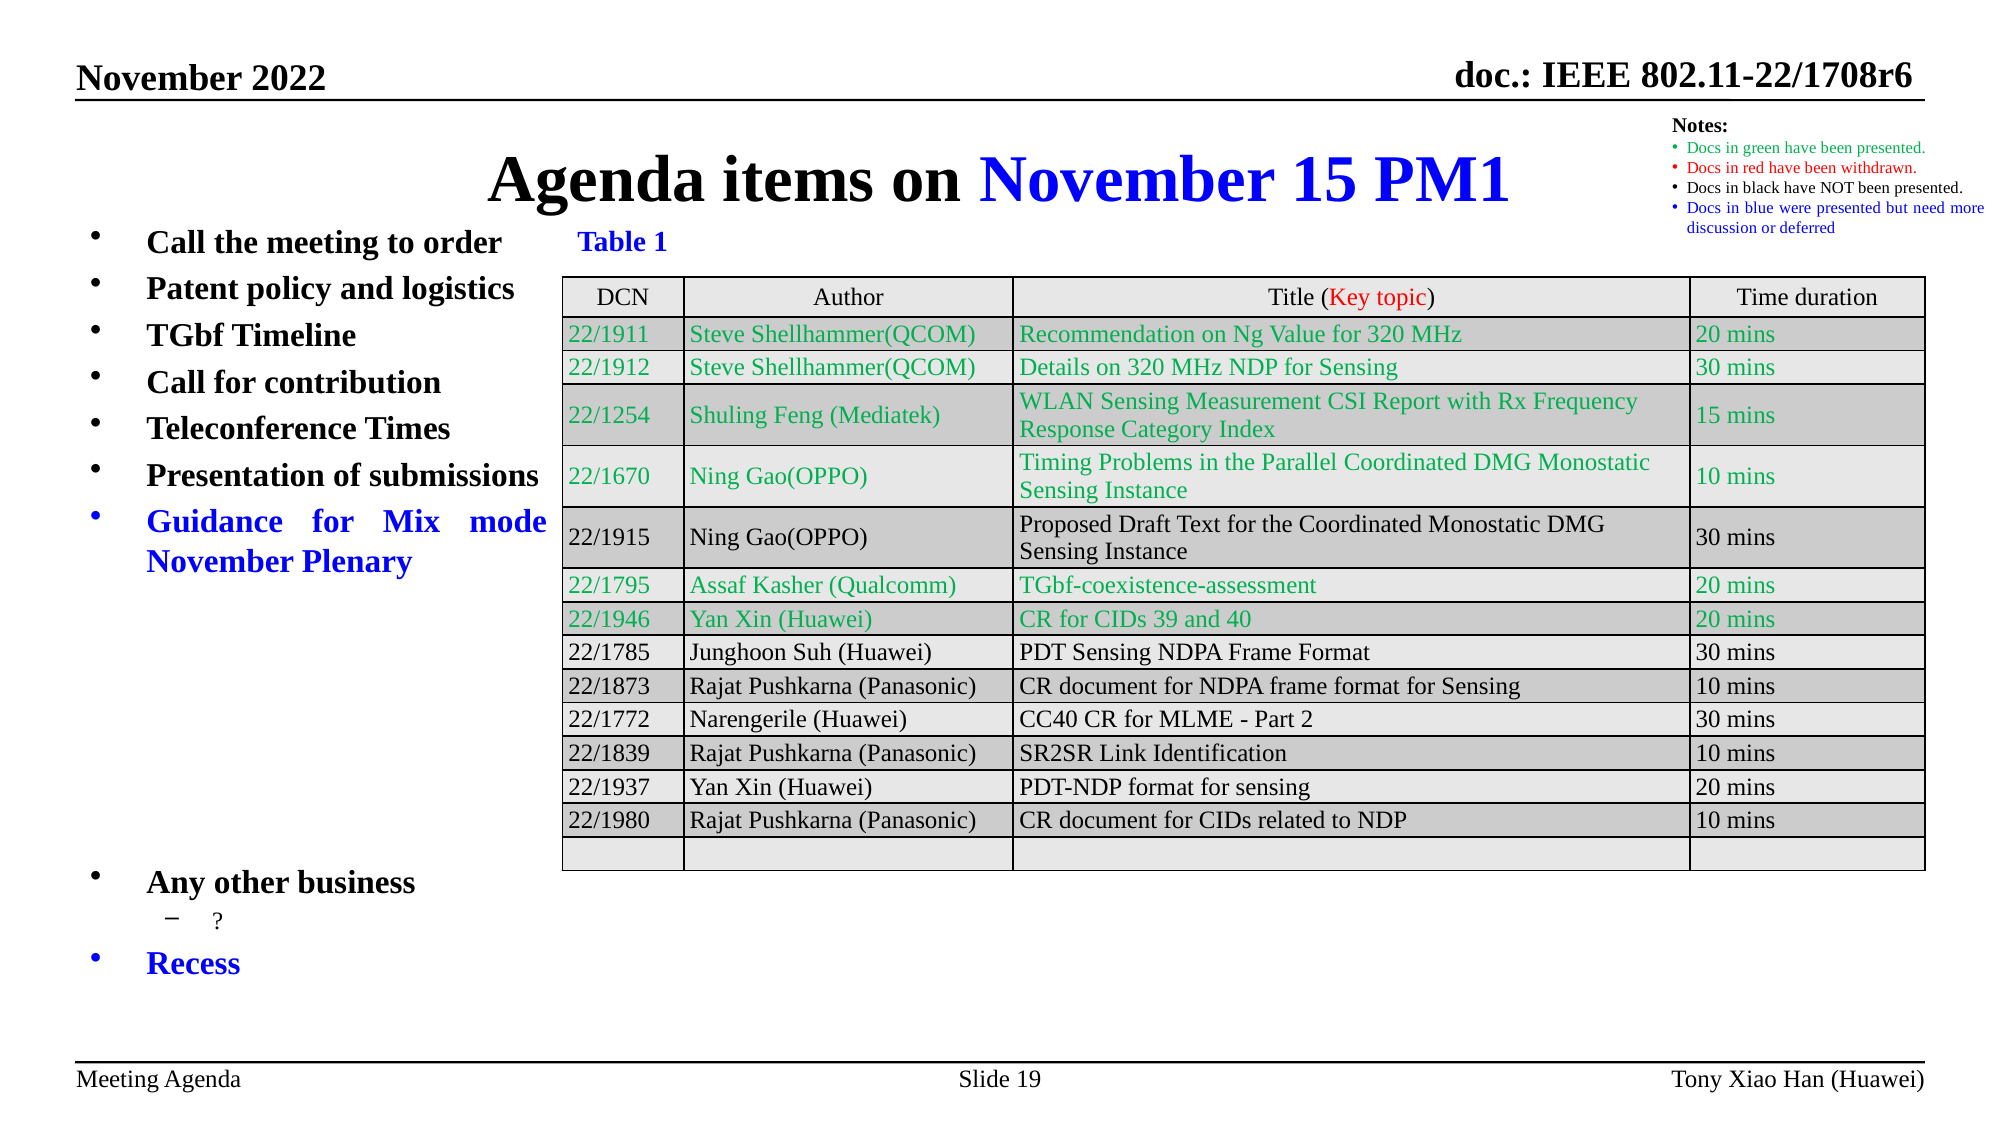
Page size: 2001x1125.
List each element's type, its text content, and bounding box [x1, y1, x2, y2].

text_box Call the meeting to order Patent policy and logistics TGbf Timeline Call for contribution Teleconference Times Presentation of submissions Guidance for Mix mode November Plenary Any other business ? Recess [75, 212, 563, 1058]
table_cell PDT Sensing NDPA Frame Format [1014, 636, 1689, 668]
table_cell 22/1772 [563, 703, 683, 735]
text_box Agenda items on November 15 PM1 [362, 87, 1638, 263]
table_cell 22/1873 [563, 670, 683, 702]
table_cell 10 mins [1691, 670, 1924, 702]
table_cell SR2SR Link Identification [1014, 737, 1689, 769]
table_cell Narengerile (Huawei) [685, 703, 1012, 735]
table_cell Ning Gao(OPPO) [685, 446, 1012, 506]
table_cell 30 mins [1691, 636, 1924, 668]
table_cell [1014, 838, 1689, 870]
table_cell 20 mins [1691, 318, 1924, 350]
table_cell 20 mins [1691, 771, 1924, 802]
table_cell 22/1980 [563, 804, 683, 836]
table_cell CR document for NDPA frame format for Sensing [1014, 670, 1689, 702]
table_cell TGbf-coexistence-assessment [1014, 569, 1689, 601]
table_cell Yan Xin (Huawei) [685, 771, 1012, 802]
table_cell PDT-NDP format for sensing [1014, 771, 1689, 802]
table_header Time duration [1691, 278, 1924, 316]
table_cell 15 mins [1691, 385, 1924, 445]
table_cell Proposed Draft Text for the Coordinated Monostatic DMG Sensing Instance [1014, 508, 1689, 567]
table_header Title (Key topic) [1014, 278, 1689, 316]
table_cell Yan Xin (Huawei) [685, 603, 1012, 634]
table_cell [1691, 838, 1924, 870]
table_cell CC40 CR for MLME - Part 2 [1014, 703, 1689, 735]
table_cell 20 mins [1691, 603, 1924, 634]
table_cell 22/1670 [563, 446, 683, 506]
table_cell 22/1911 [563, 318, 683, 350]
table_cell 10 mins [1691, 446, 1924, 506]
table_cell 22/1839 [563, 737, 683, 769]
table_cell Timing Problems in the Parallel Coordinated DMG Monostatic Sensing Instance [1014, 446, 1689, 506]
table_header Author [685, 278, 1012, 316]
table_cell 20 mins [1691, 569, 1924, 601]
table_cell WLAN Sensing Measurement CSI Report with Rx Frequency Response Category Index [1014, 385, 1689, 445]
table_cell 10 mins [1691, 737, 1924, 769]
table_cell Details on 320 MHz NDP for Sensing [1014, 351, 1689, 383]
table_cell Steve Shellhammer(QCOM) [685, 318, 1012, 350]
table_cell Assaf Kasher (Qualcomm) [685, 569, 1012, 601]
table_cell 22/1946 [563, 603, 683, 634]
table_cell 30 mins [1691, 351, 1924, 383]
table_cell Junghoon Suh (Huawei) [685, 636, 1012, 668]
table_header DCN [563, 278, 683, 316]
table_cell CR document for CIDs related to NDP [1014, 804, 1689, 836]
table_cell [563, 838, 683, 870]
table_cell 22/1915 [563, 508, 683, 567]
table_cell Rajat Pushkarna (Panasonic) [685, 804, 1012, 836]
table_cell 30 mins [1691, 703, 1924, 735]
table_cell CR for CIDs 39 and 40 [1014, 603, 1689, 634]
table_cell Steve Shellhammer(QCOM) [685, 351, 1012, 383]
table_cell 22/1937 [563, 771, 683, 802]
table_cell 22/1795 [563, 569, 683, 601]
table_cell Rajat Pushkarna (Panasonic) [685, 737, 1012, 769]
text_box Notes: Docs in green have been presented. Docs in red have been withdrawn. Docs in black have NOT been presented. Docs in blue were presented but need more discussion or deferred [1657, 104, 2000, 246]
table_cell Recommendation on Ng Value for 320 MHz [1014, 318, 1689, 350]
table_cell 22/1254 [563, 385, 683, 445]
table_cell Shuling Feng (Mediatek) [685, 385, 1012, 445]
table_cell 22/1785 [563, 636, 683, 668]
table_cell 10 mins [1691, 804, 1924, 836]
text_box Table 1 [562, 224, 713, 256]
table_cell [685, 838, 1012, 870]
table_cell 22/1912 [563, 351, 683, 383]
table_cell Ning Gao(OPPO) [685, 508, 1012, 567]
table_cell 30 mins [1691, 508, 1924, 567]
table_cell Rajat Pushkarna (Panasonic) [685, 670, 1012, 702]
